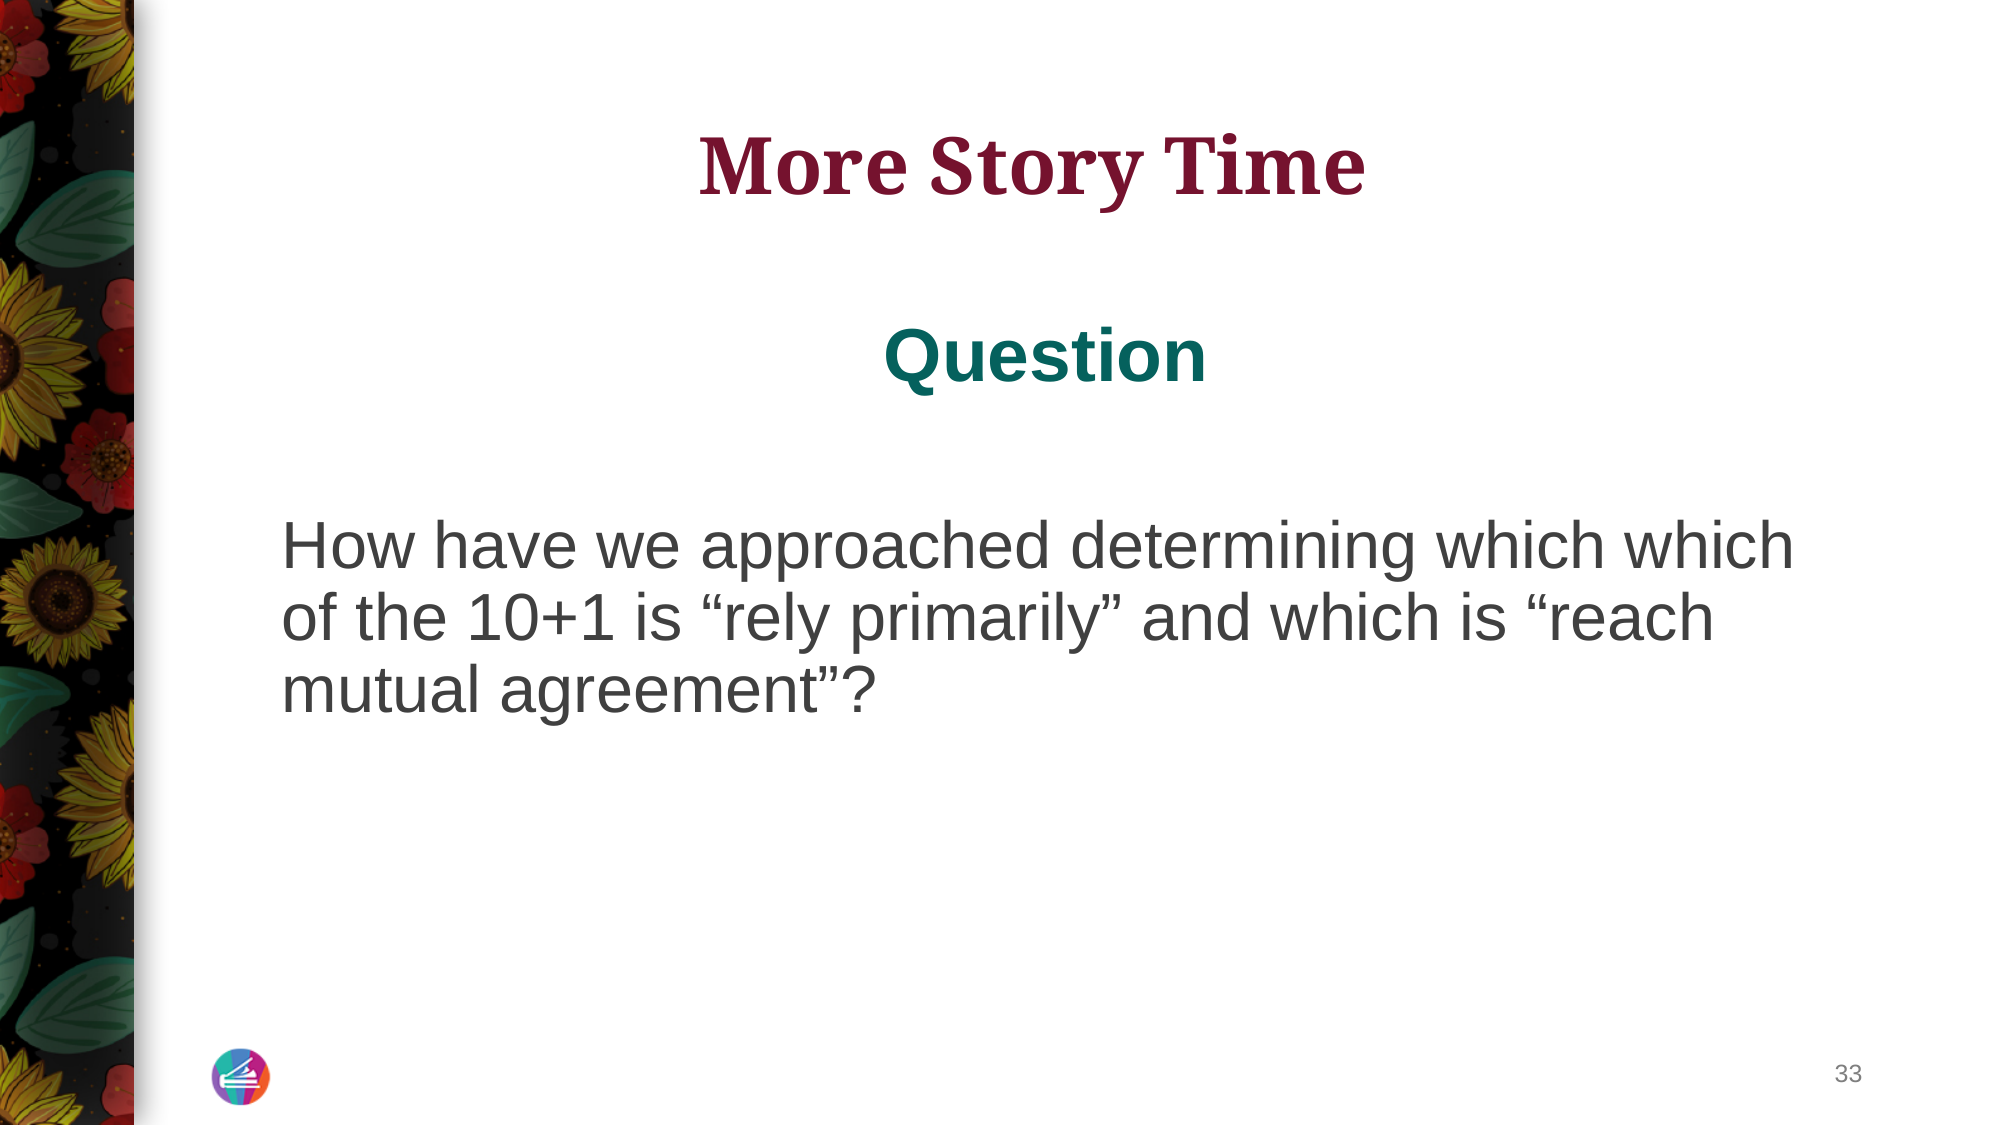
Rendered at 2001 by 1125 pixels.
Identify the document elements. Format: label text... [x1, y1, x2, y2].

title More Story Time [209, 59, 1858, 278]
picture [209, 1046, 272, 1108]
picture [0, 0, 134, 1125]
slide_number 33 [1712, 1042, 1863, 1103]
list Question How have we approached determining which which of the 10+1 is “rely primarily” and which is “reach mutual agreement”? [266, 309, 1826, 1013]
